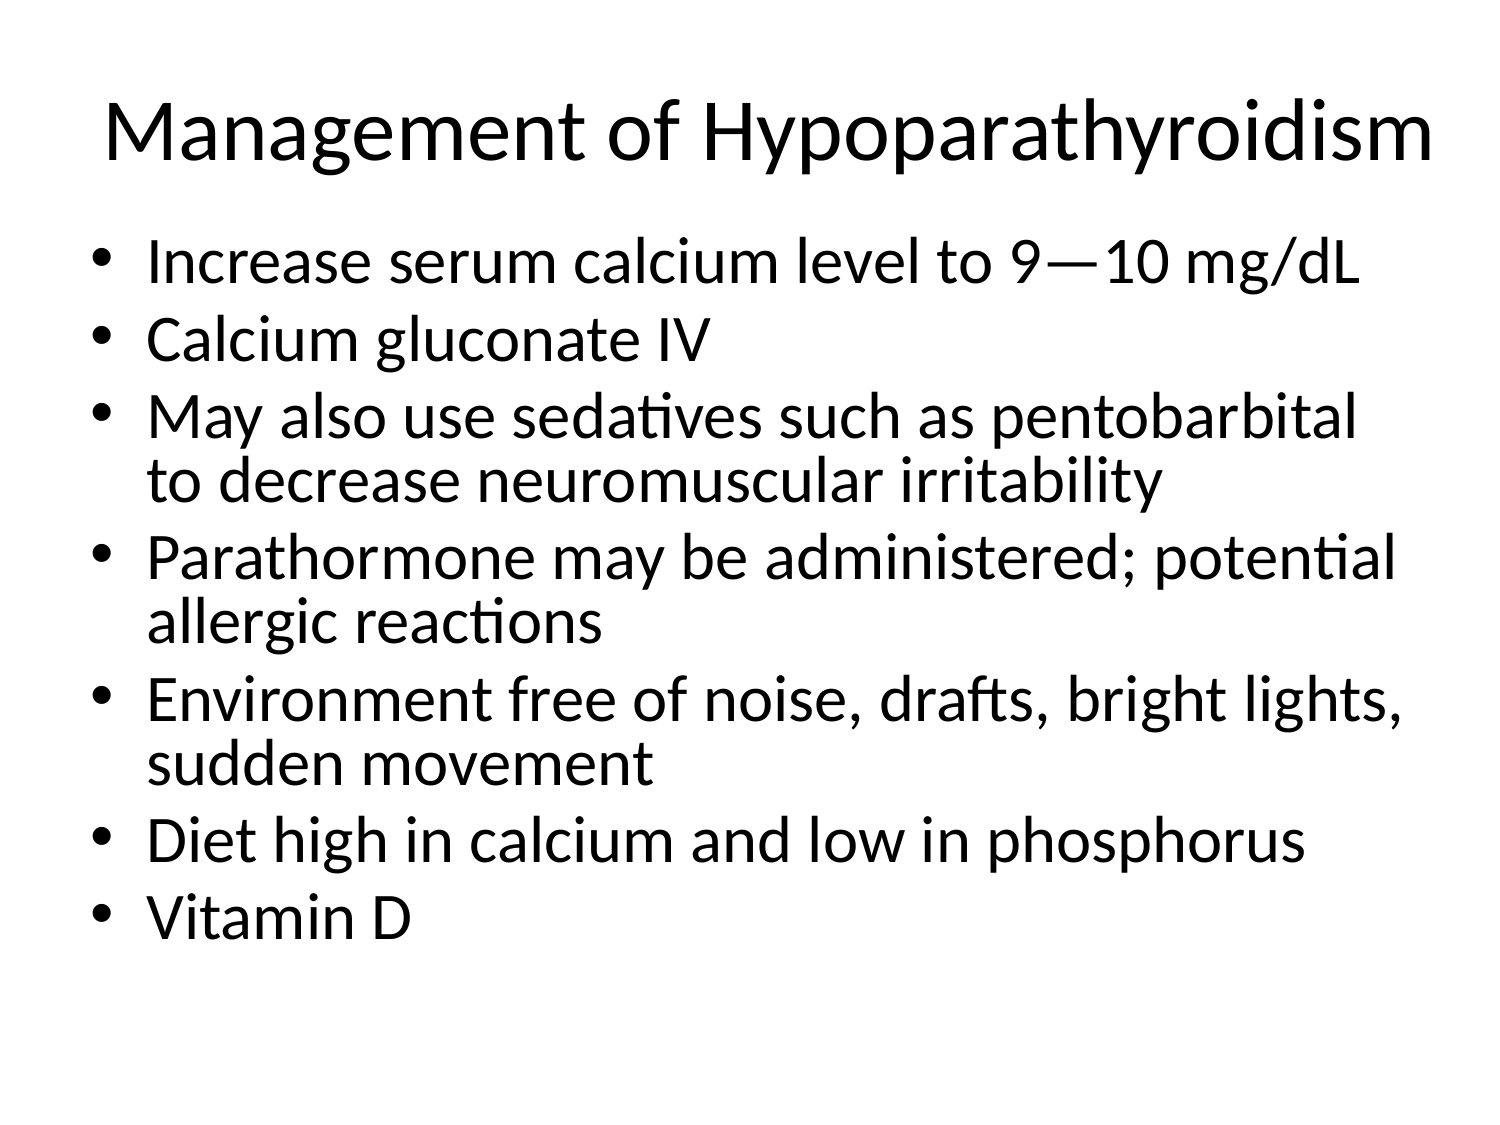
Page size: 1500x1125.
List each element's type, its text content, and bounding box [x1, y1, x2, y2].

title Management of Hypoparathyroidism [70, 50, 1469, 200]
list Increase serum calcium level to 9—10 mg/dL Calcium gluconate IV May also use sedatives such as pentobarbital to decrease neuromuscular irritability Parathormone may be administered; potential allergic reactions Environment free of noise, drafts, bright lights, sudden movement Diet high in calcium and low in phosphorus Vitamin D [75, 224, 1425, 1005]
